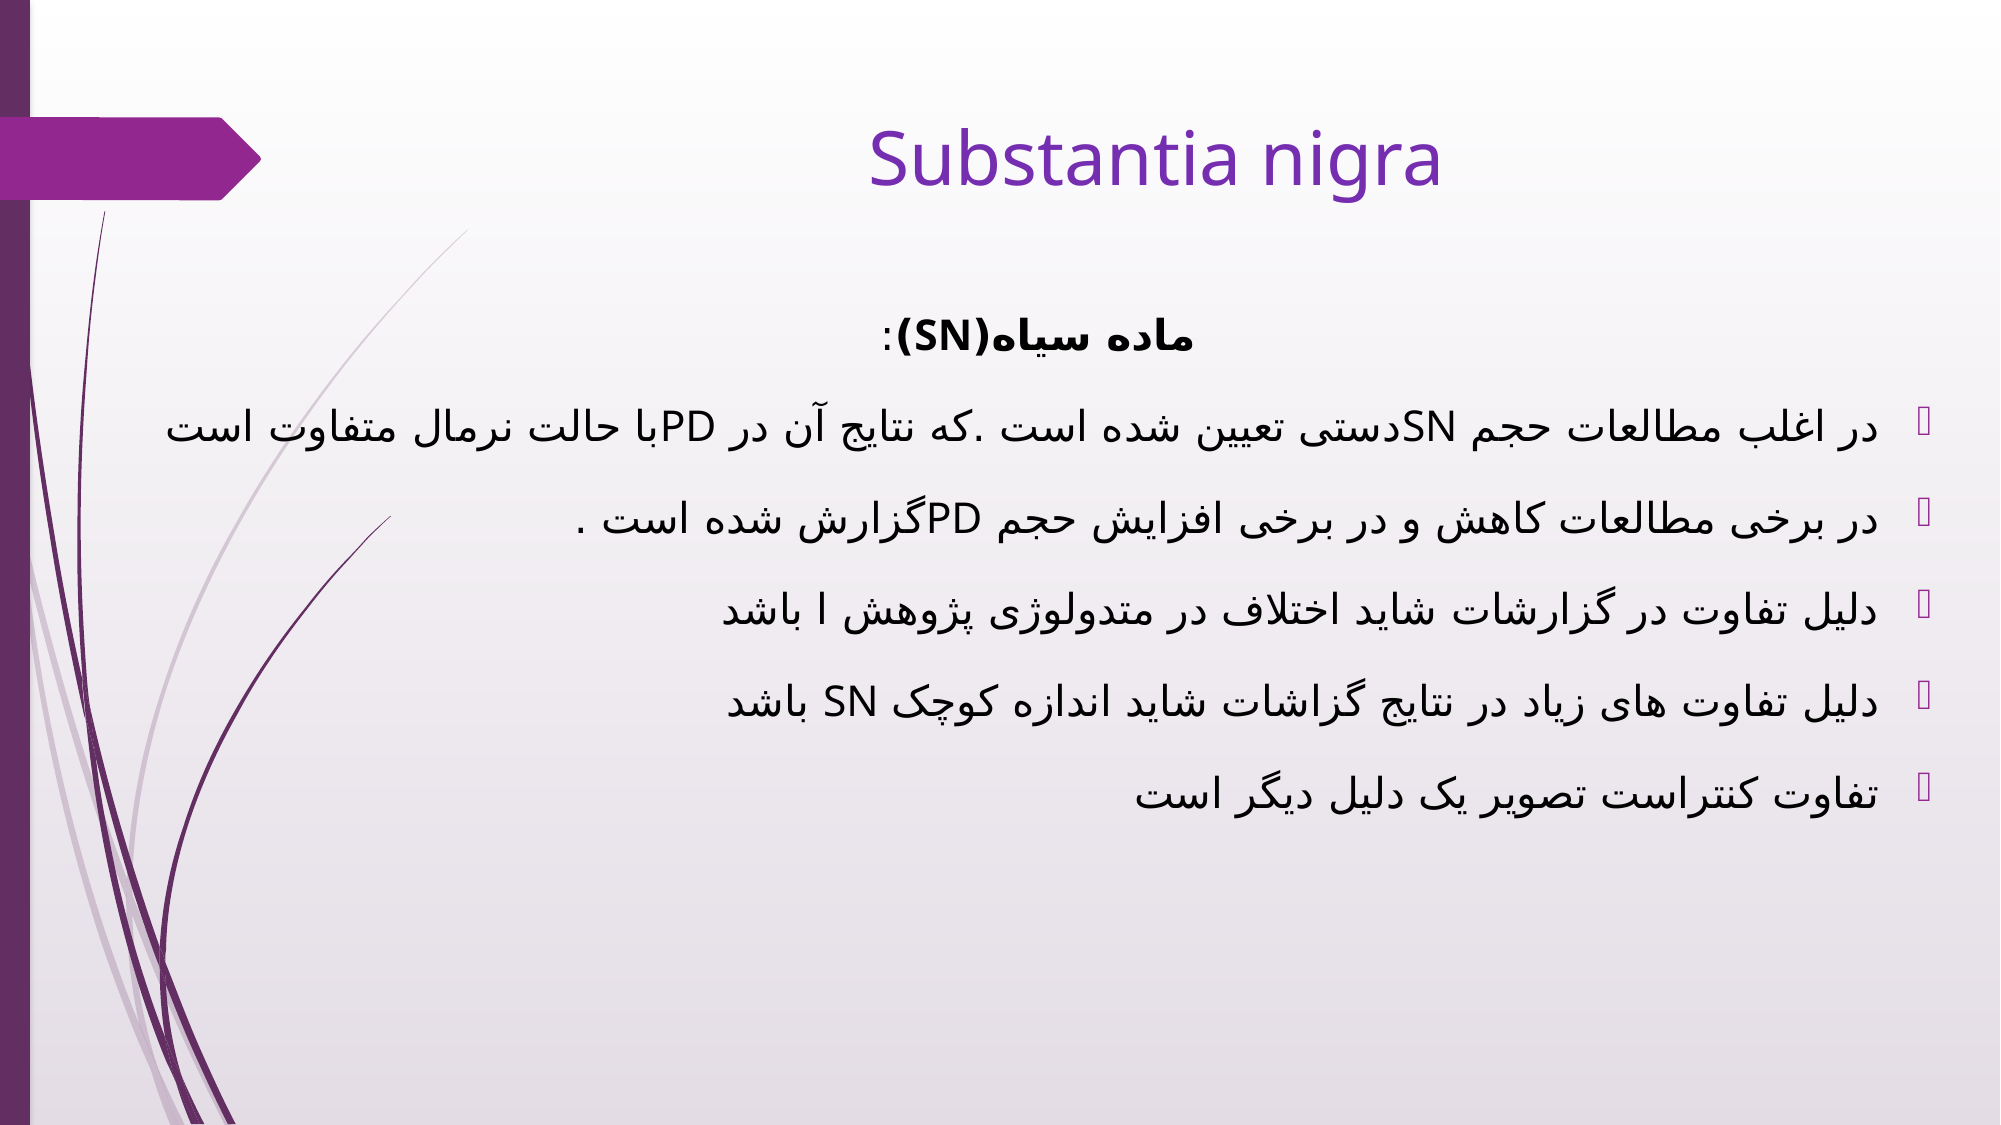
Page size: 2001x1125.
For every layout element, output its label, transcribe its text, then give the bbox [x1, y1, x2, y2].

title Substantia nigra [425, 102, 1888, 275]
list ماده سیاه(SN): در اغلب مطالعات حجم SNدستی تعیین شده است .که نتایج آن در PDبا حالت نرمال متفاوت است در برخی مطالعات کاهش و در برخی افزایش حجم PDگزارش شده است . دلیل تفاوت در گزارشات شاید اختلاف در متدولوژی پژوهش ا باشد دلیل تفاوت های زیاد در نتایج گزاشات شاید اندازه کوچک SN باشد تفاوت کنتراست تصویر یک دلیل دیگر است [132, 275, 1944, 895]
